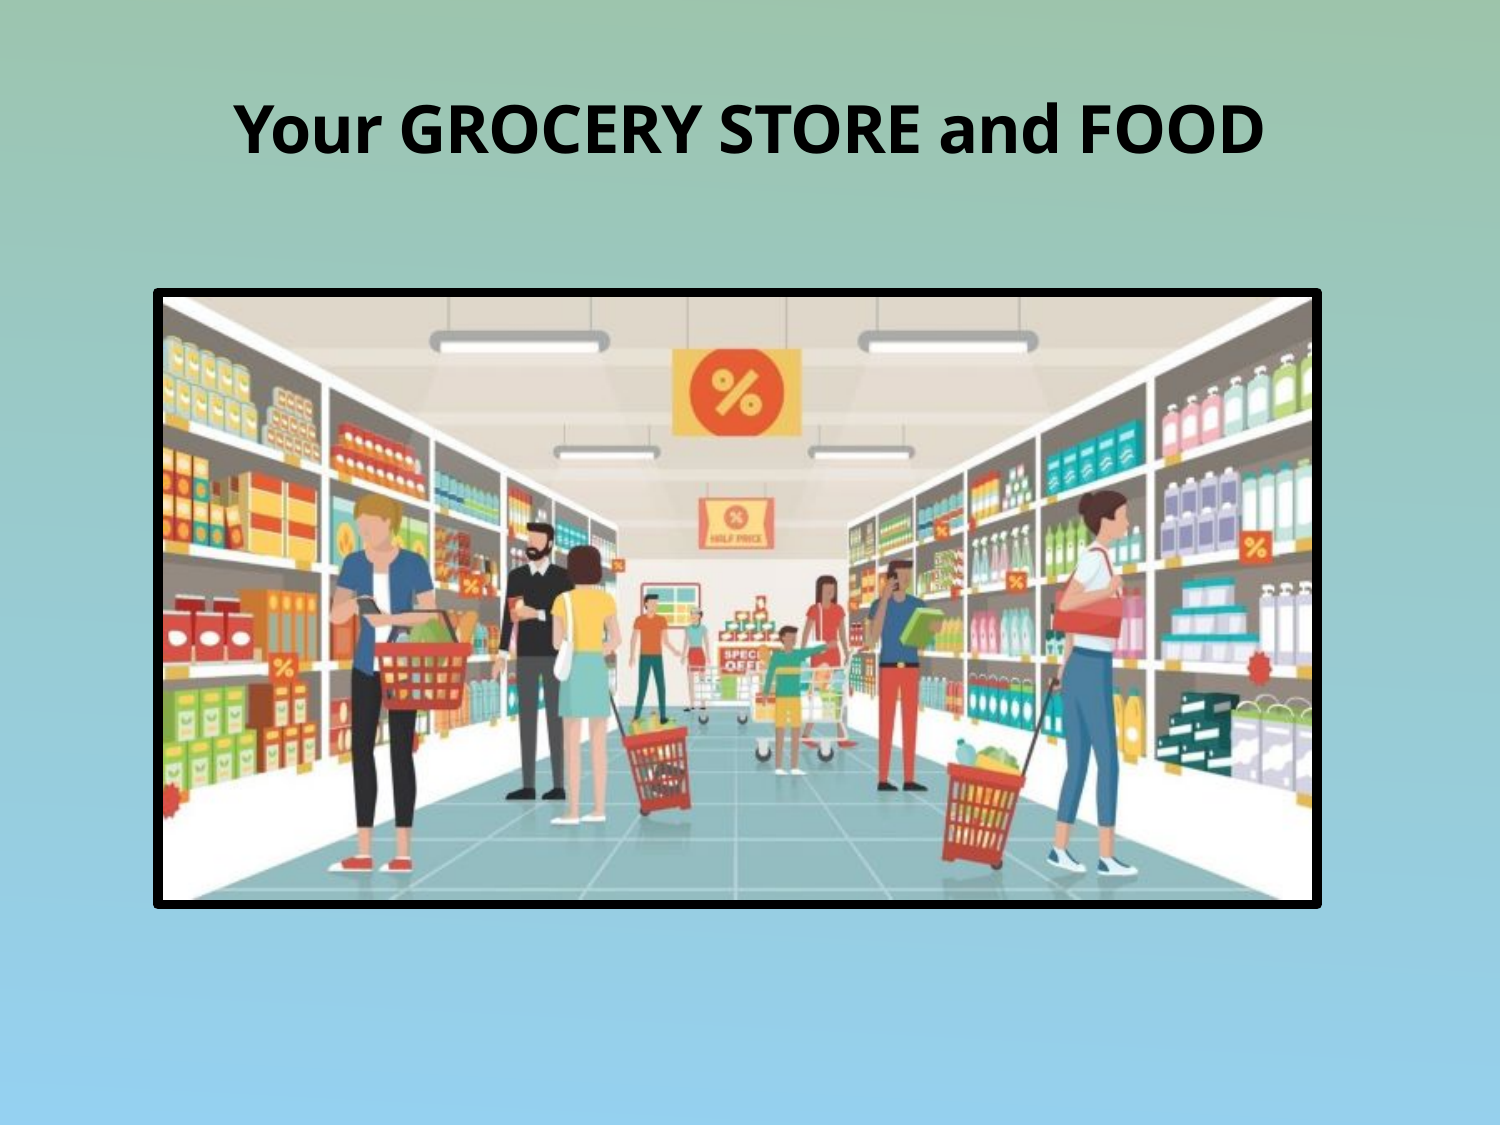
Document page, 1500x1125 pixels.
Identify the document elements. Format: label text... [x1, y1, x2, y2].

picture [161, 296, 1313, 901]
title Your GROCERY STORE and FOOD [0, 37, 1500, 175]
